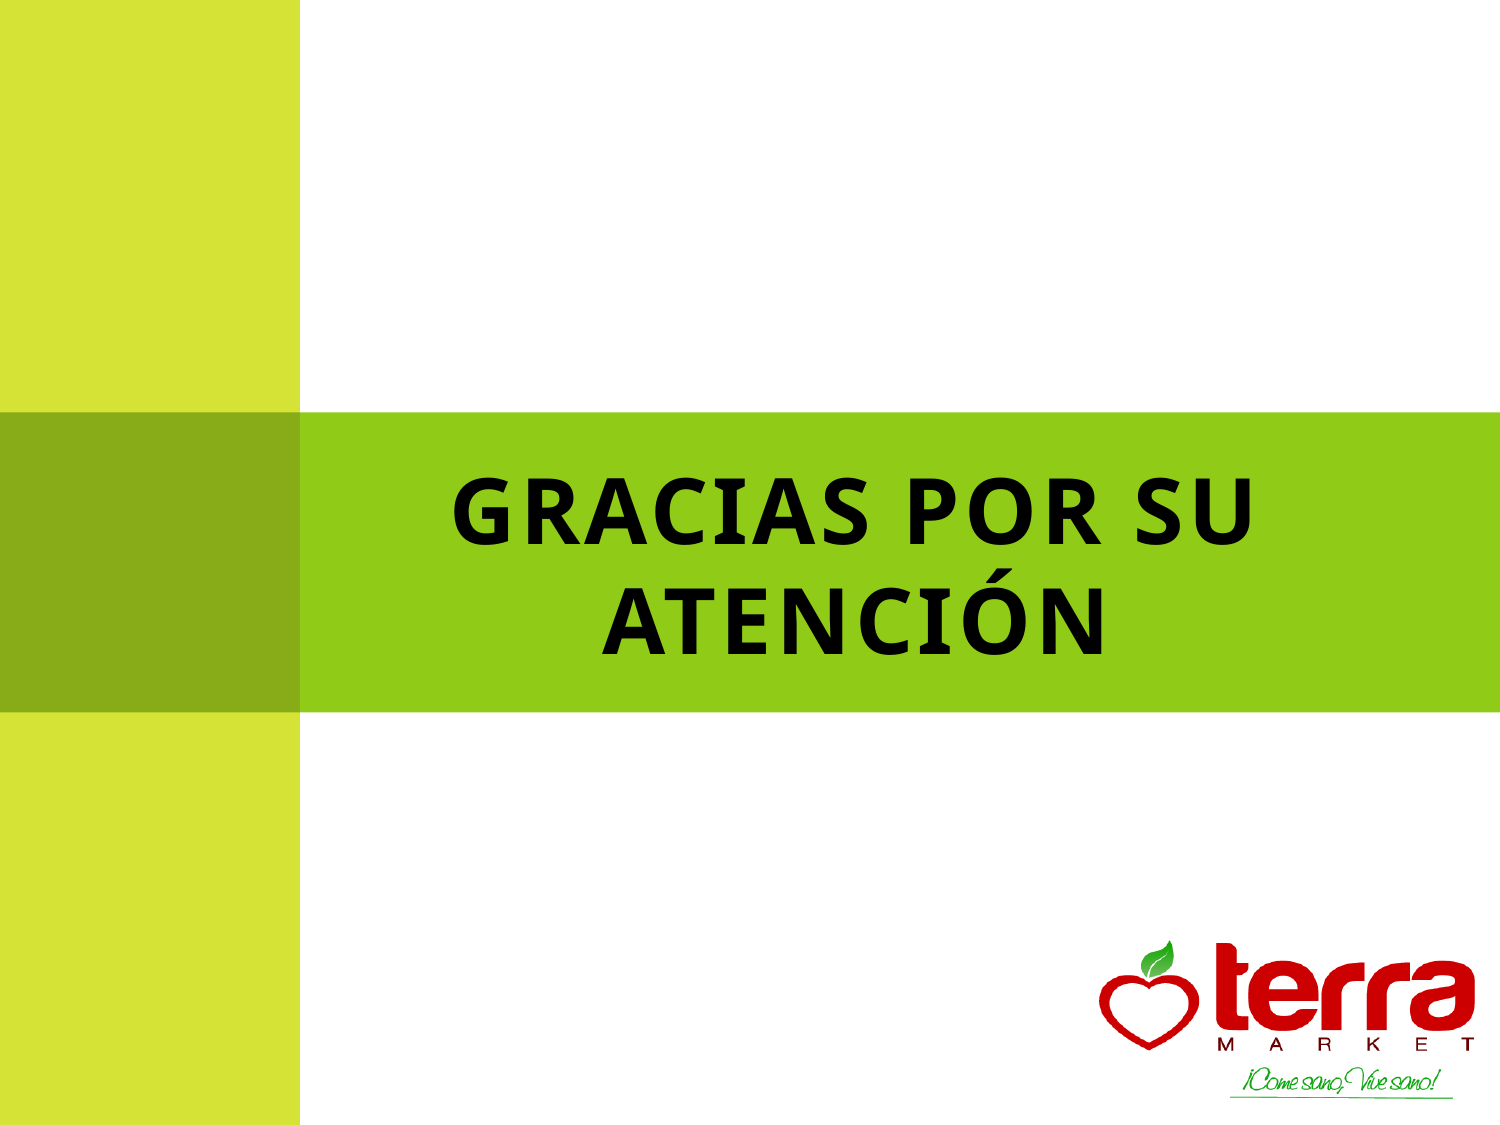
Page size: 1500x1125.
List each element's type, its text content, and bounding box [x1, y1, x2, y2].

title GRACIAS POR SU ATENCIÓN [312, 512, 1400, 613]
picture [1068, 912, 1500, 1125]
